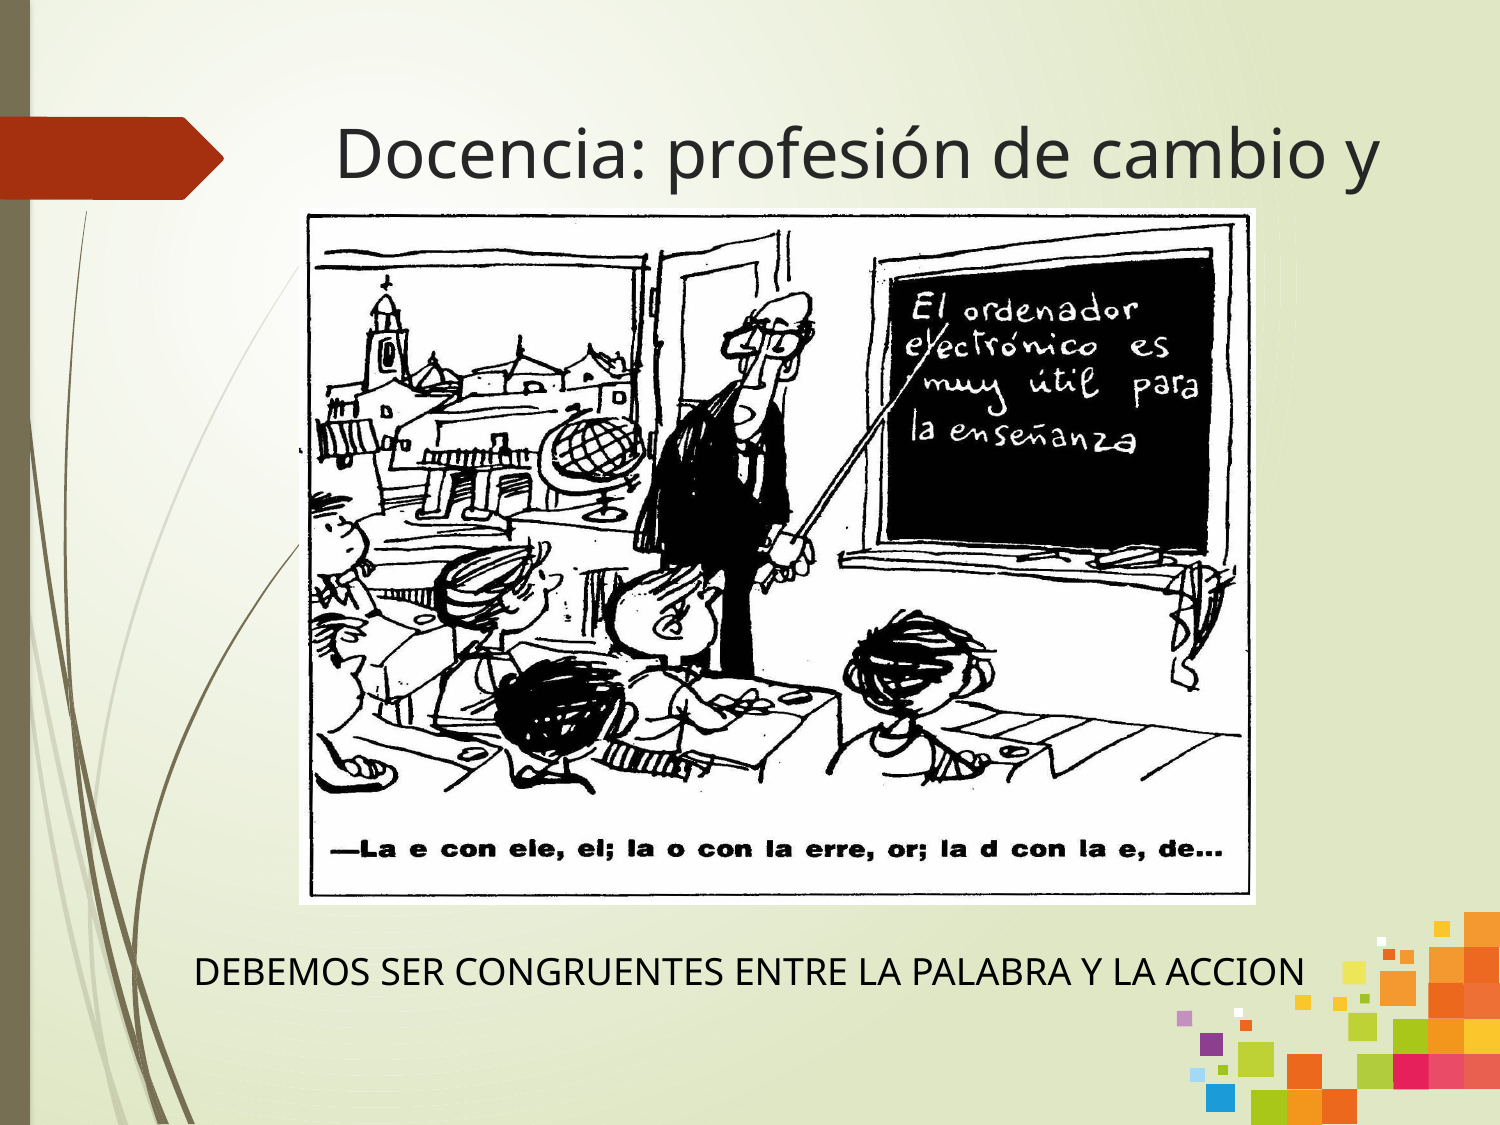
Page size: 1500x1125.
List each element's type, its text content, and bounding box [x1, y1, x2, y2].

title Docencia: profesión de cambio y adaptación. [319, 102, 1400, 313]
picture [1176, 911, 1500, 1125]
text_box DEBEMOS SER CONGRUENTES ENTRE LA PALABRA Y LA ACCION [123, 940, 1171, 1001]
picture [298, 207, 1257, 906]
